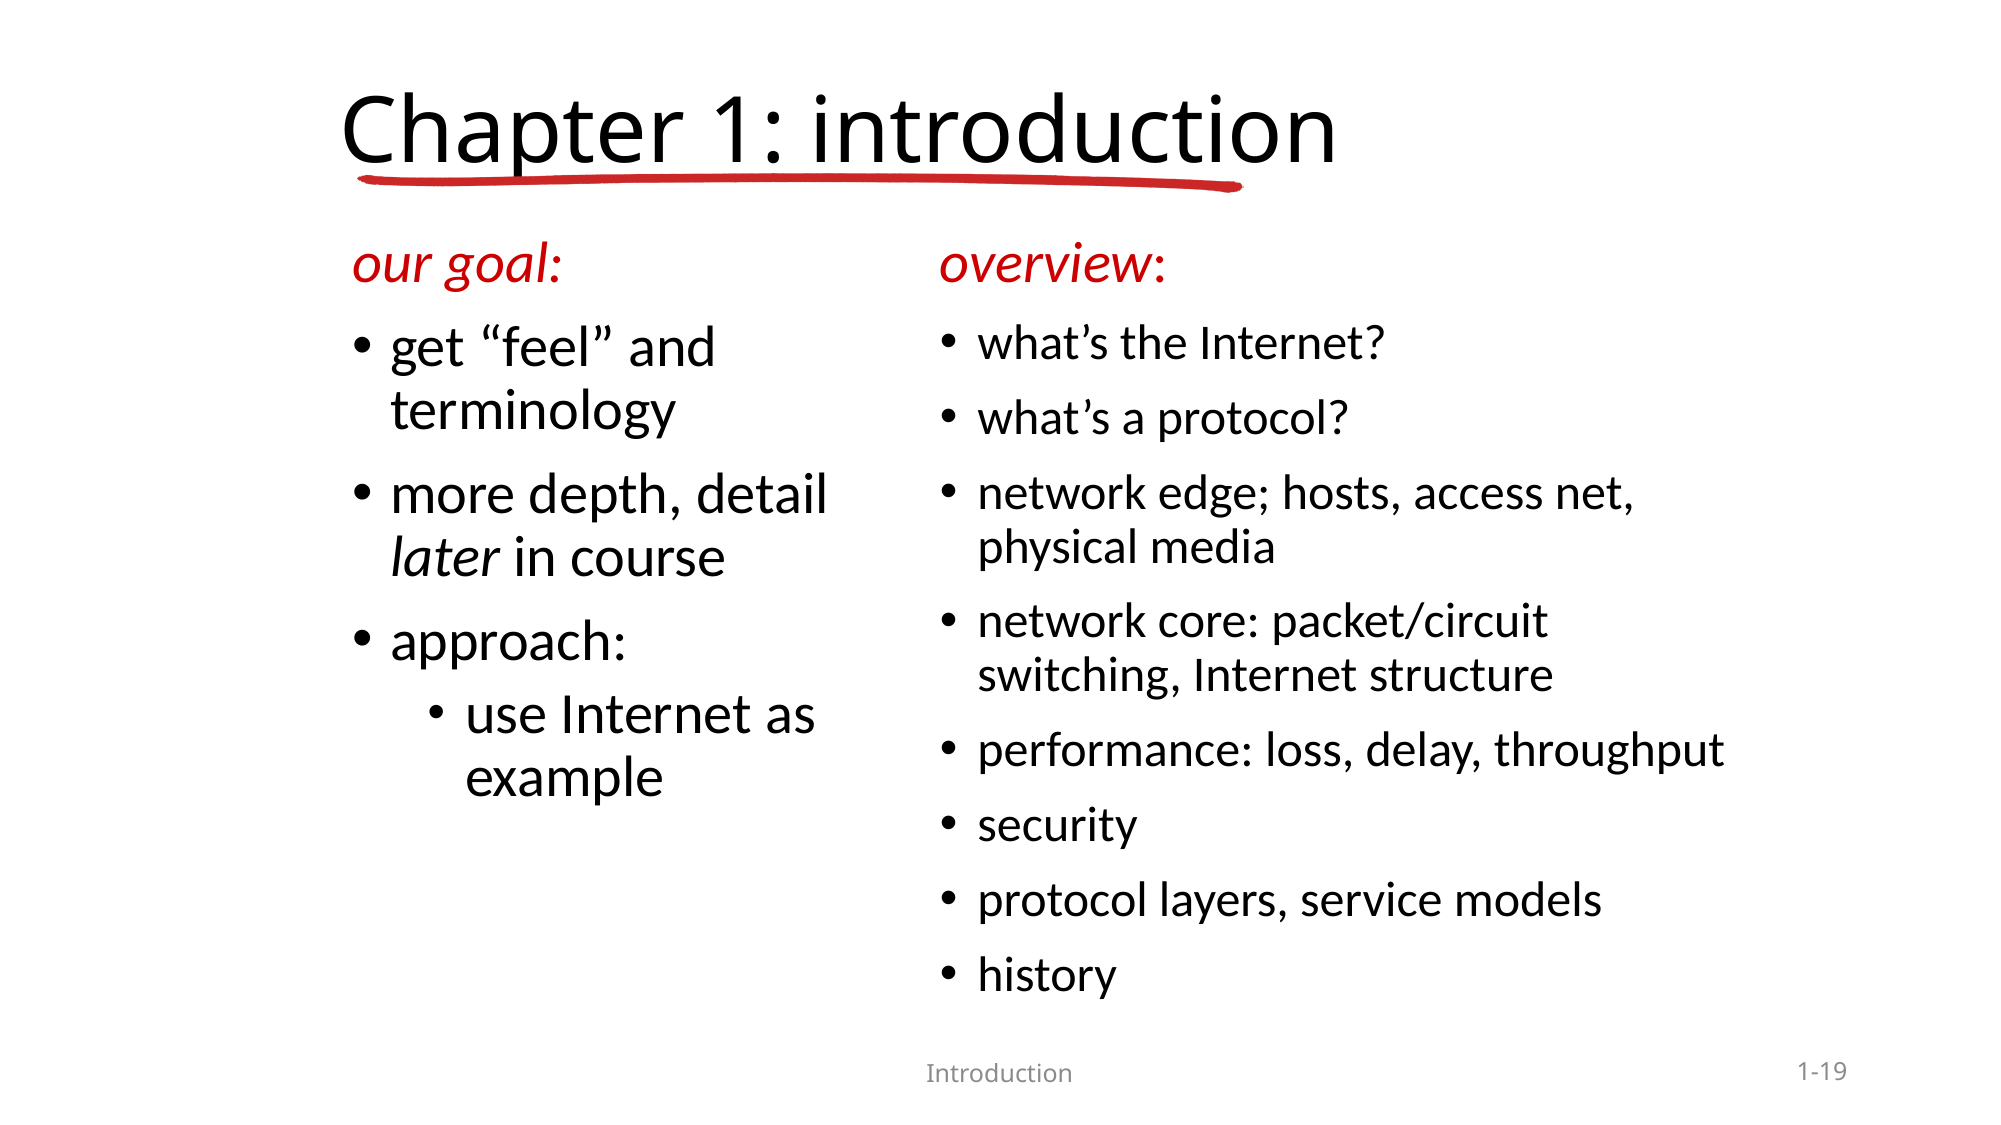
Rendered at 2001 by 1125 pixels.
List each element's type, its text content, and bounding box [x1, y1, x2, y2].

picture [353, 168, 1254, 198]
list our goal: get “feel” and terminology more depth, detail later in course approach: use Internet as example [337, 224, 924, 988]
slide_number 1-19 [1412, 1042, 1863, 1103]
footer Introduction [662, 1042, 1338, 1103]
list overview: what’s the Internet? what’s a protocol? network edge; hosts, access net, physical media network core: packet/circuit switching, Internet structure performance: loss, delay, throughput security protocol layers, service models history [924, 224, 1750, 1086]
title Chapter 1: introduction [324, 39, 1600, 228]
